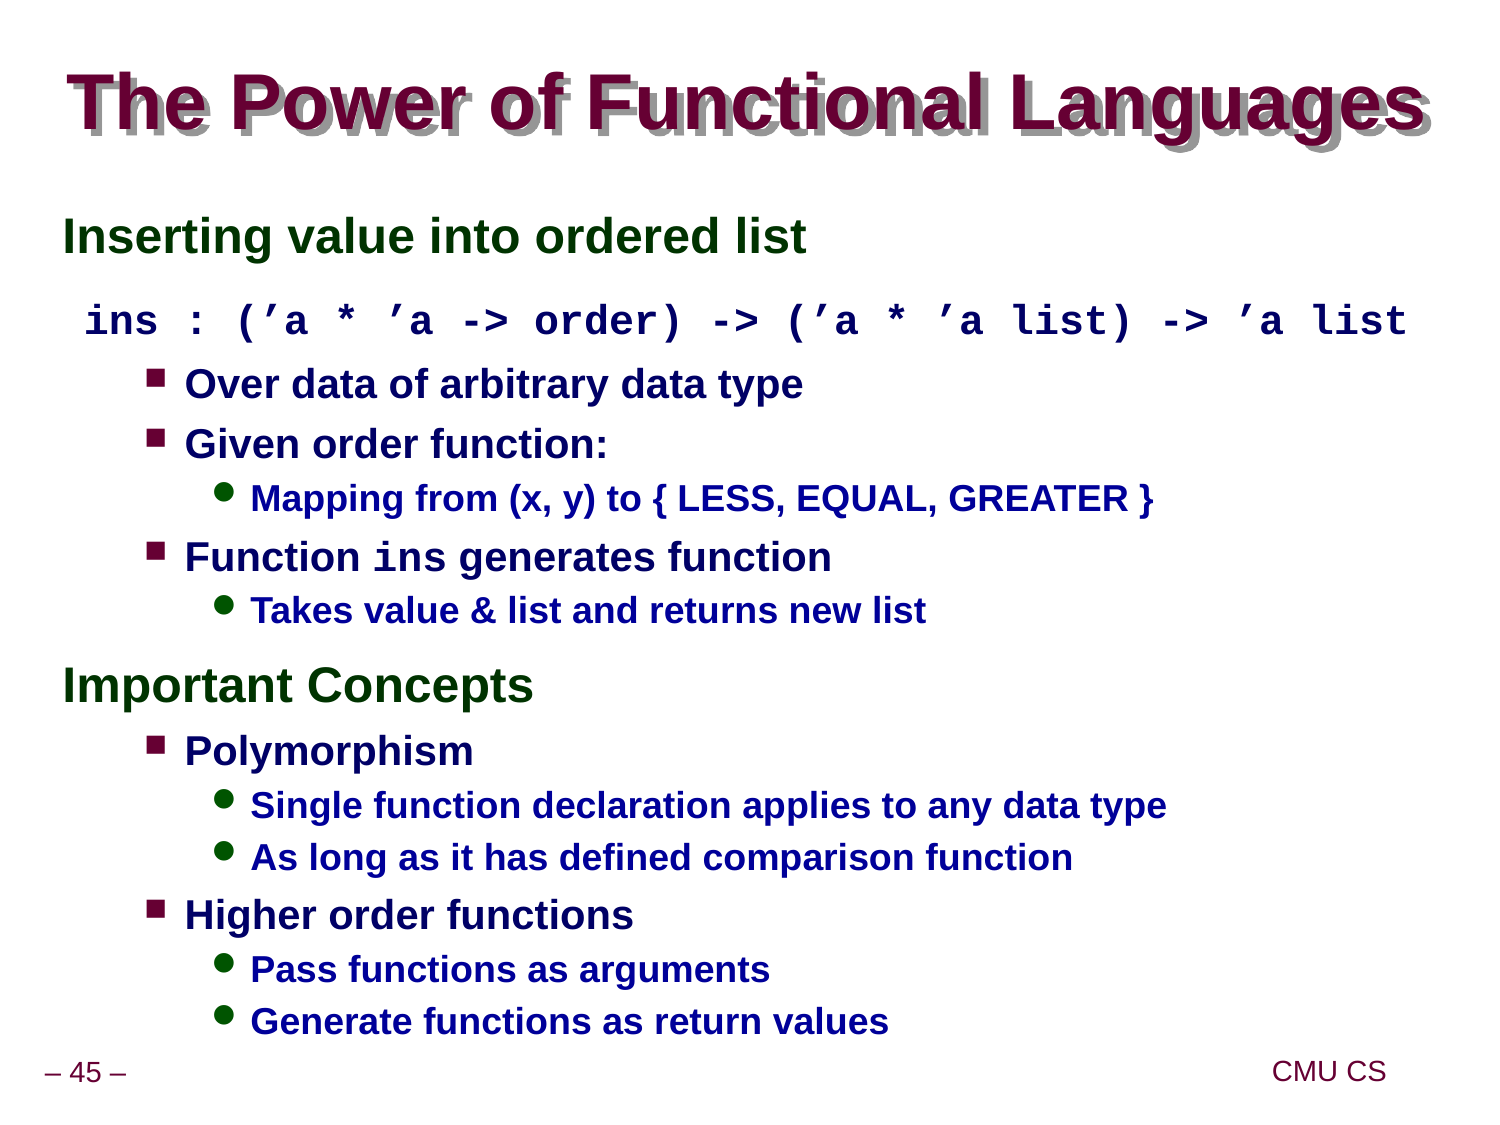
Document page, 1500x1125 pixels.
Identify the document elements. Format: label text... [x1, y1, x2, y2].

title The Power of Functional Languages [66, 40, 1497, 169]
list Inserting value into ordered list Over data of arbitrary data type Given order function: Mapping from (x, y) to { LESS, EQUAL, GREATER } Function ins generates function Takes value & list and returns new list Important Concepts Polymorphism Single function declaration applies to any data type As long as it has defined comparison function Higher order functions Pass functions as arguments Generate functions as return values [47, 199, 1411, 1058]
text_box ins : (’a * ’a -> order) -> (’a * ’a list) -> ’a list [69, 290, 1424, 351]
